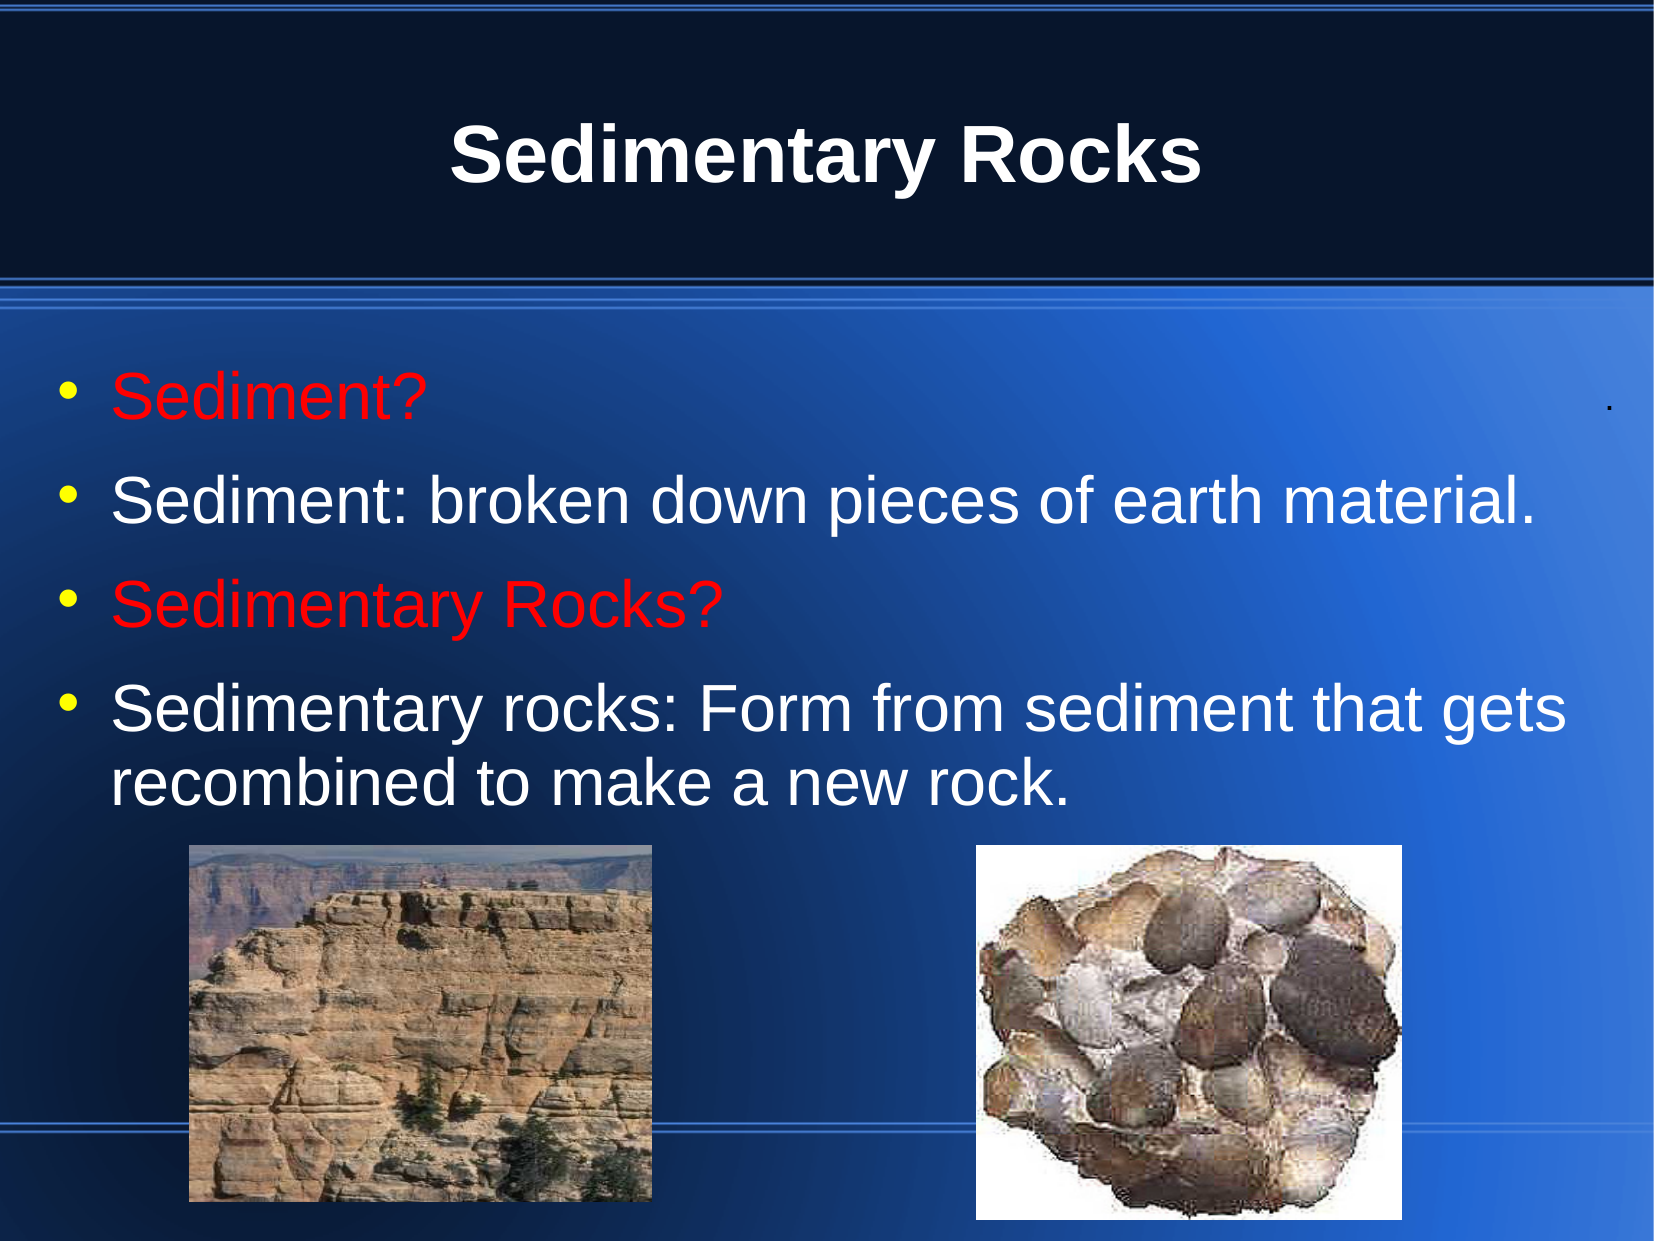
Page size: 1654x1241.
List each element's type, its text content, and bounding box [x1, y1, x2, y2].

title Sedimentary Rocks [82, 49, 1571, 257]
picture [0, 0, 1654, 1241]
text_box . [1589, 369, 1630, 427]
list Sediment? Sediment: broken down pieces of earth material. Sedimentary Rocks? Sedimentary rocks: Form from sediment that gets recombined to make a new rock. [39, 354, 1571, 1058]
